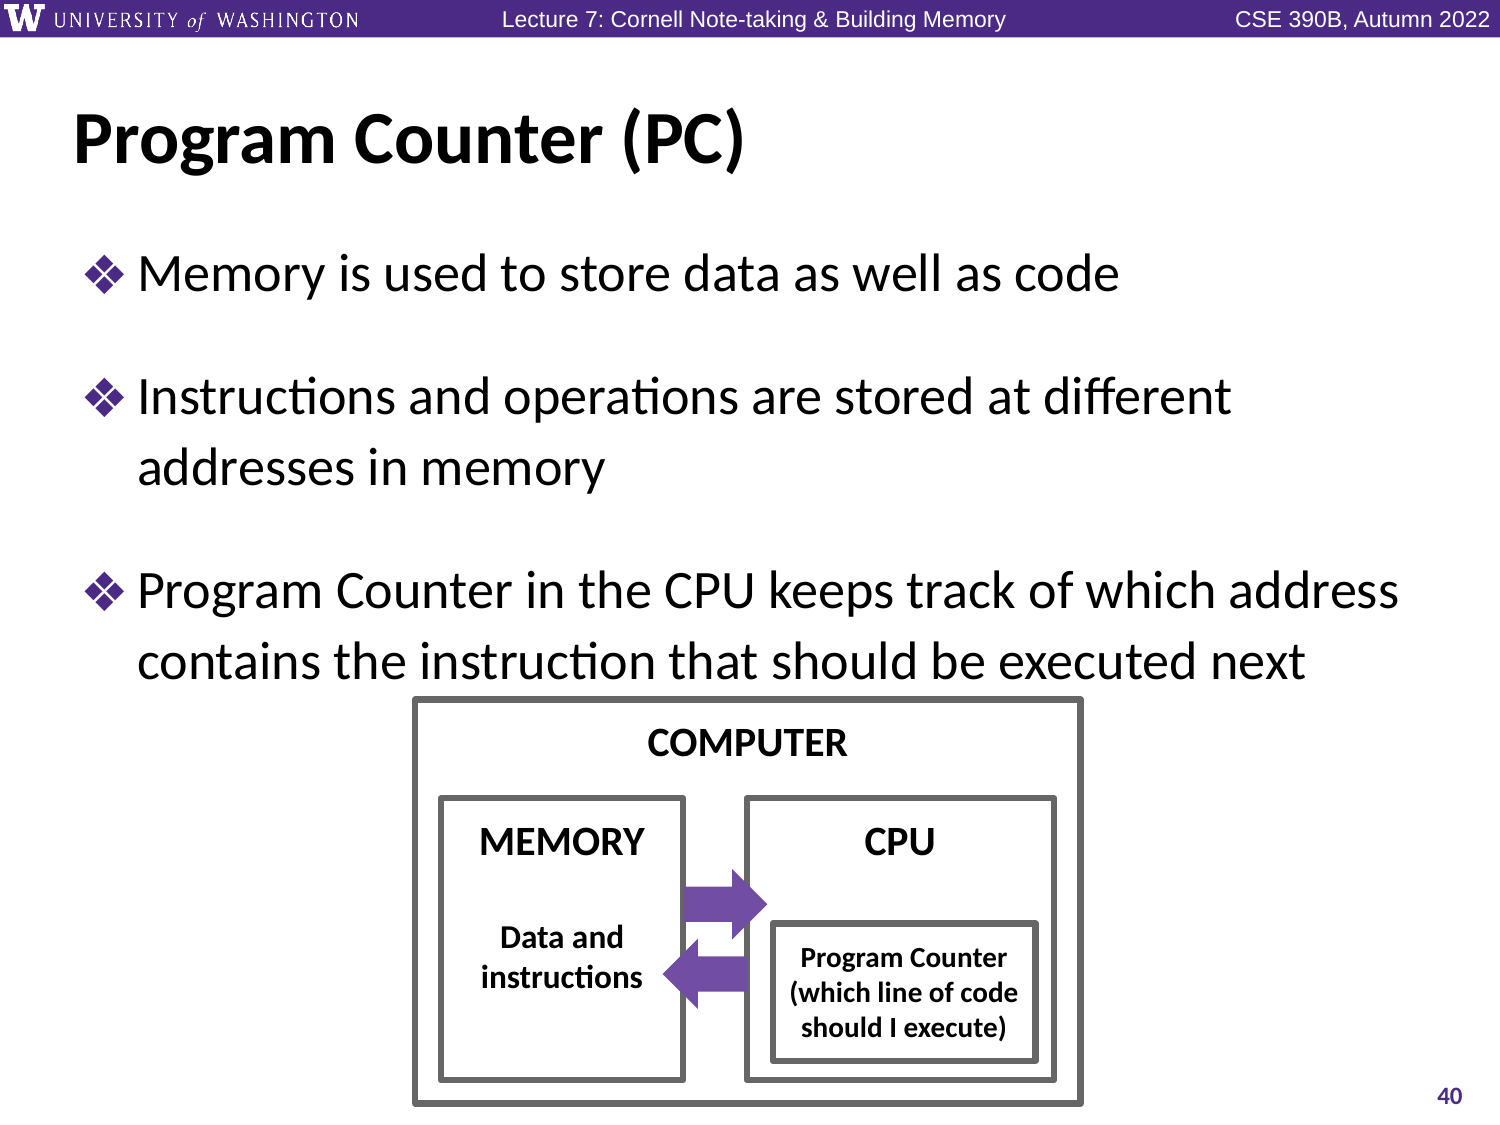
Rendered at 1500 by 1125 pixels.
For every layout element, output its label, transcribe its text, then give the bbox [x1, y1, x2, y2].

slide_number 40 [1400, 1065, 1500, 1125]
title Program Counter (PC) [58, 71, 1438, 197]
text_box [415, 699, 1081, 1104]
list Memory is used to store data as well as code Instructions and operations are stored at different addresses in memory Program Counter in the CPU keeps track of which address contains the instruction that should be executed next [65, 223, 1438, 1040]
picture [4, 4, 358, 32]
